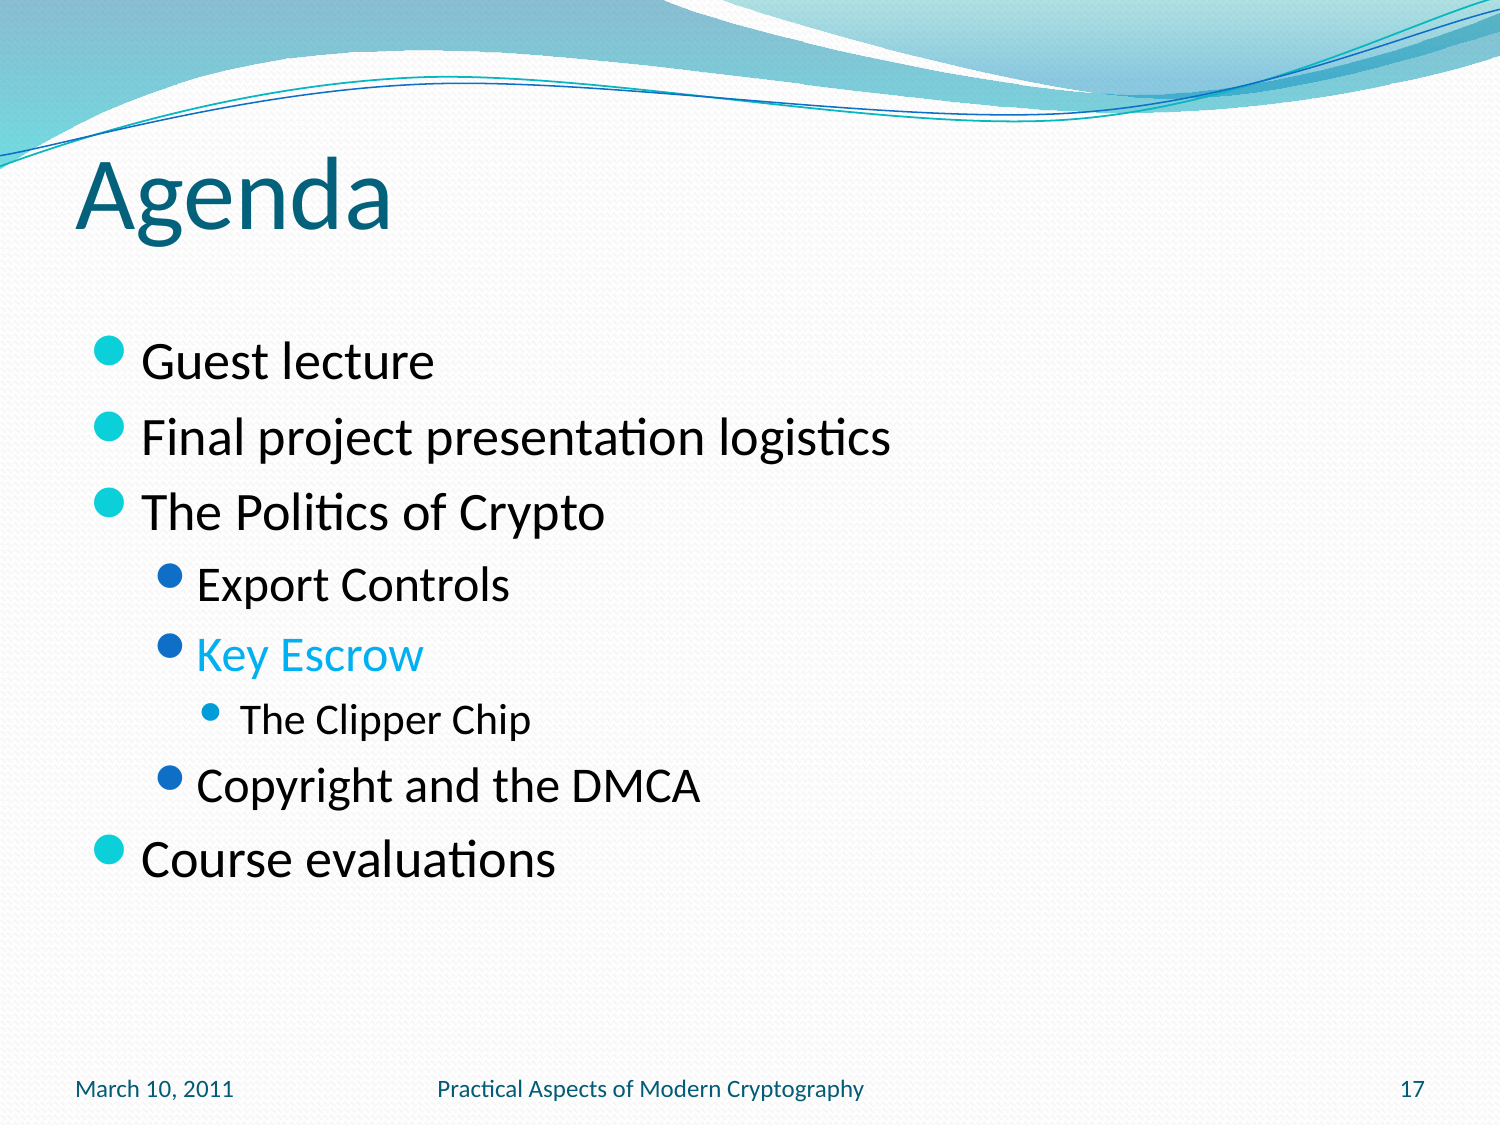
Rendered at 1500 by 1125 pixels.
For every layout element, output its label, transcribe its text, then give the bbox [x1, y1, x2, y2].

list Guest lecture Final project presentation logistics The Politics of Crypto Export Controls Key Escrow The Clipper Chip Copyright and the DMCA Course evaluations [75, 317, 1425, 1038]
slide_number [75, 1042, 425, 1103]
footer Practical Aspects of Modern Cryptography [437, 1042, 988, 1103]
title Agenda [75, 62, 1425, 250]
slide_number 17 [1299, 1042, 1425, 1103]
